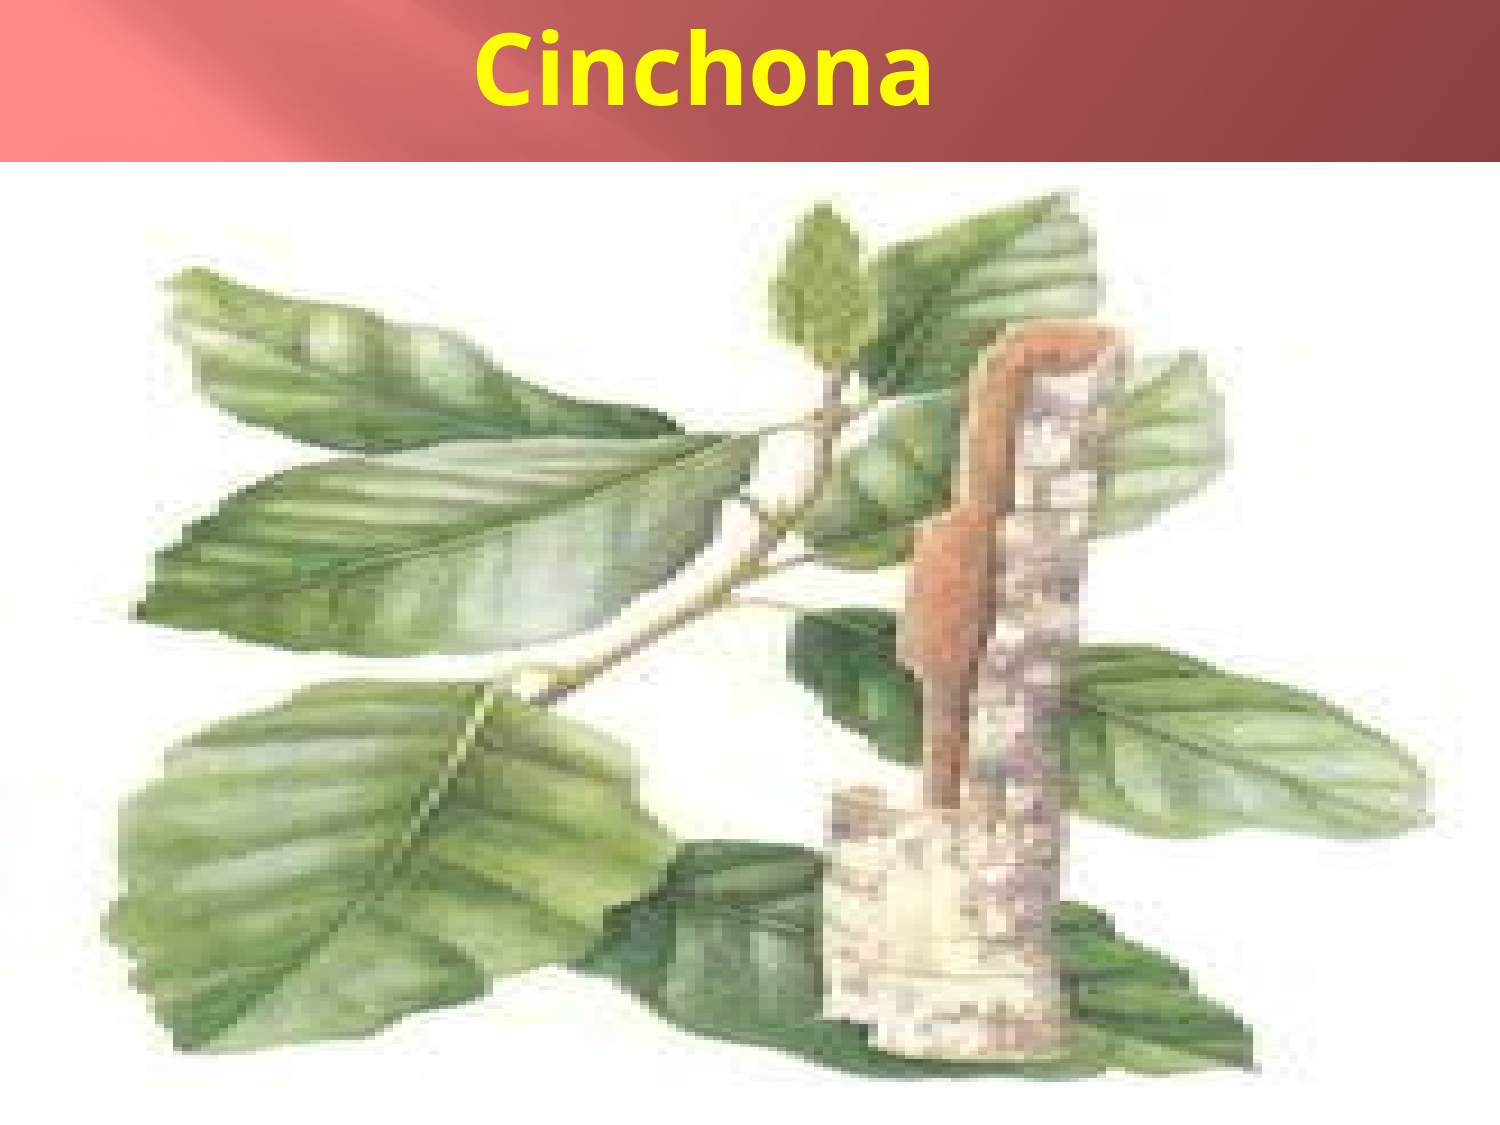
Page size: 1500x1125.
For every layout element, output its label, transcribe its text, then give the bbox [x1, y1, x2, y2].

text_box Cinchona [457, 0, 1010, 134]
picture [0, 162, 1500, 1125]
